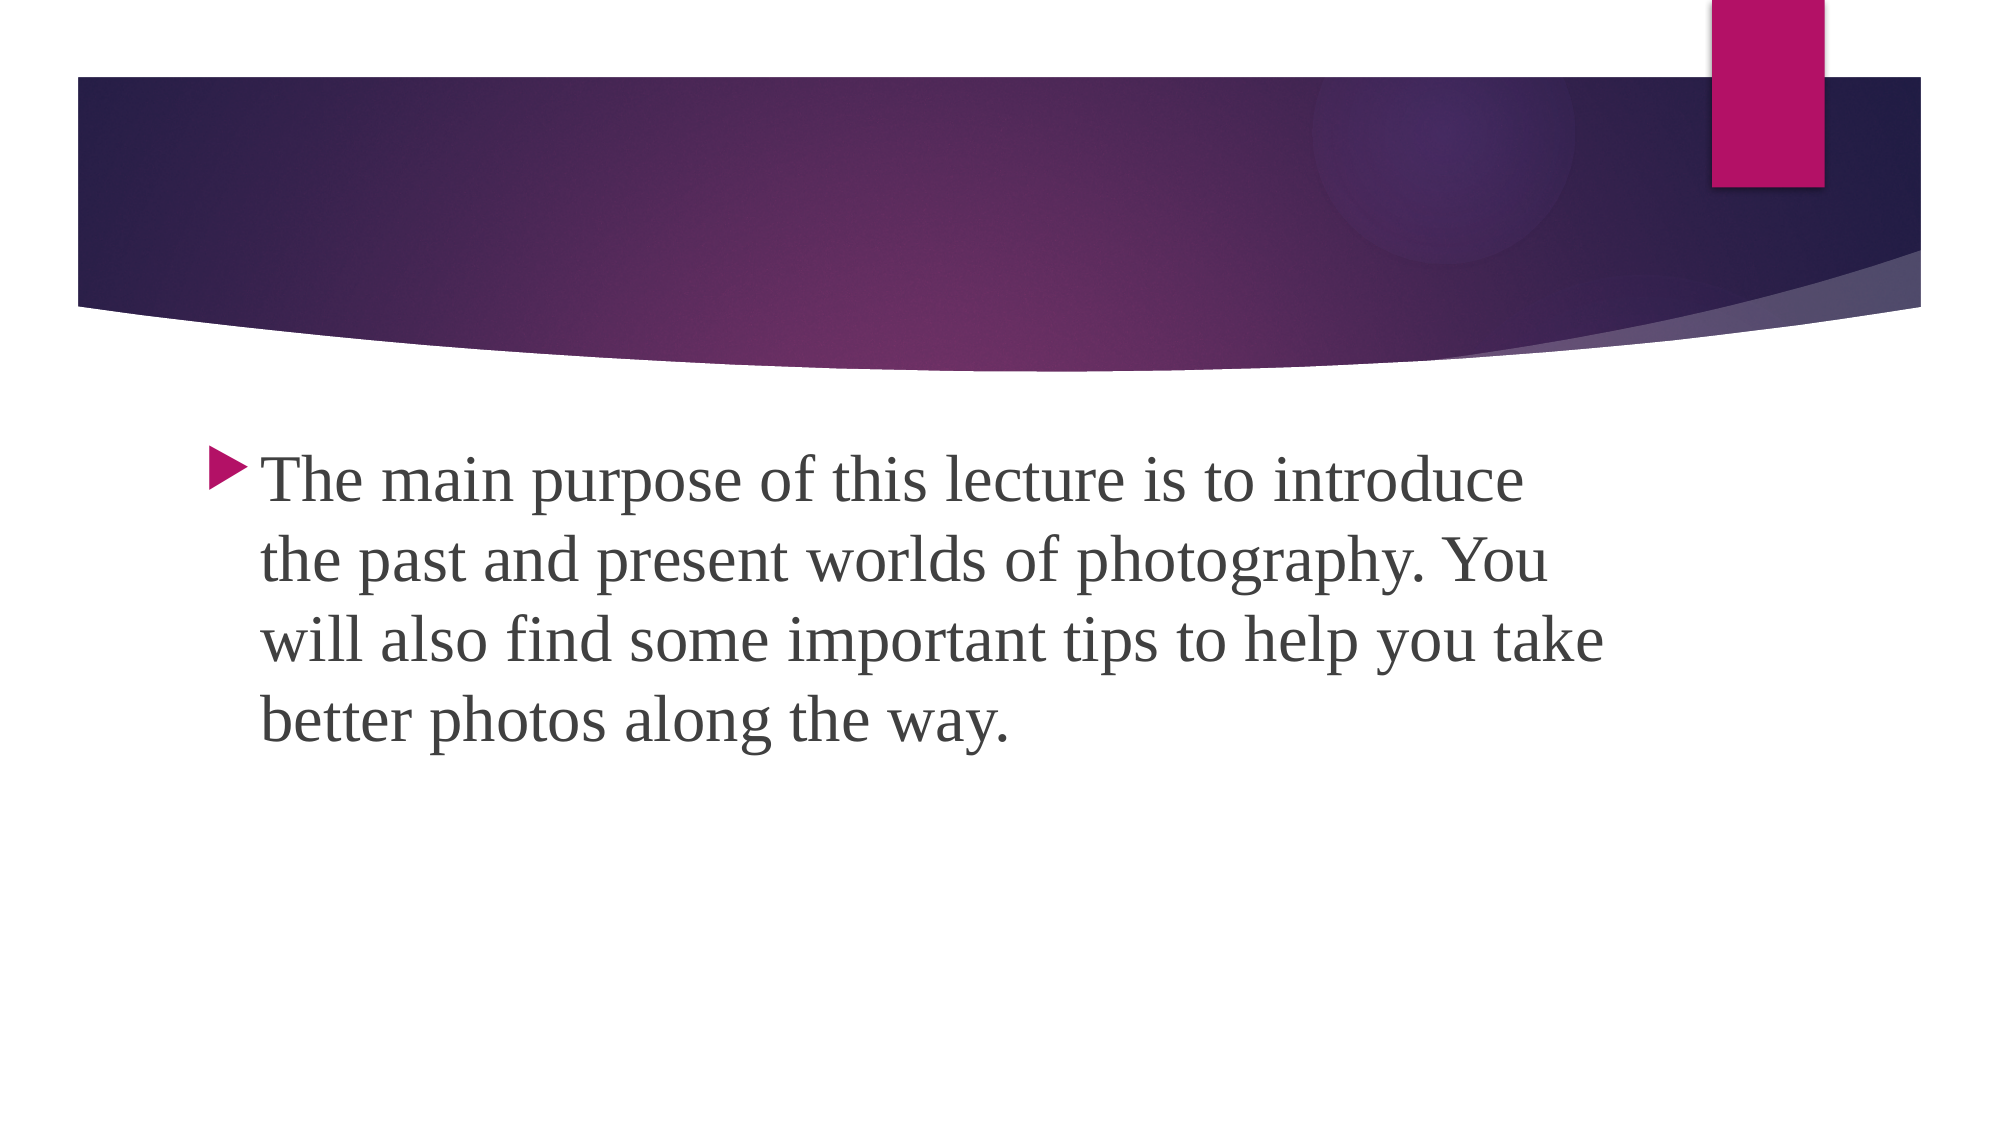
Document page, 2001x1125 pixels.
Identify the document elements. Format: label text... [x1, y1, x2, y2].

list The main purpose of this lecture is to introduce the past and present worlds of photography. You will also find some important tips to help you take better photos along the way. [189, 427, 1638, 988]
